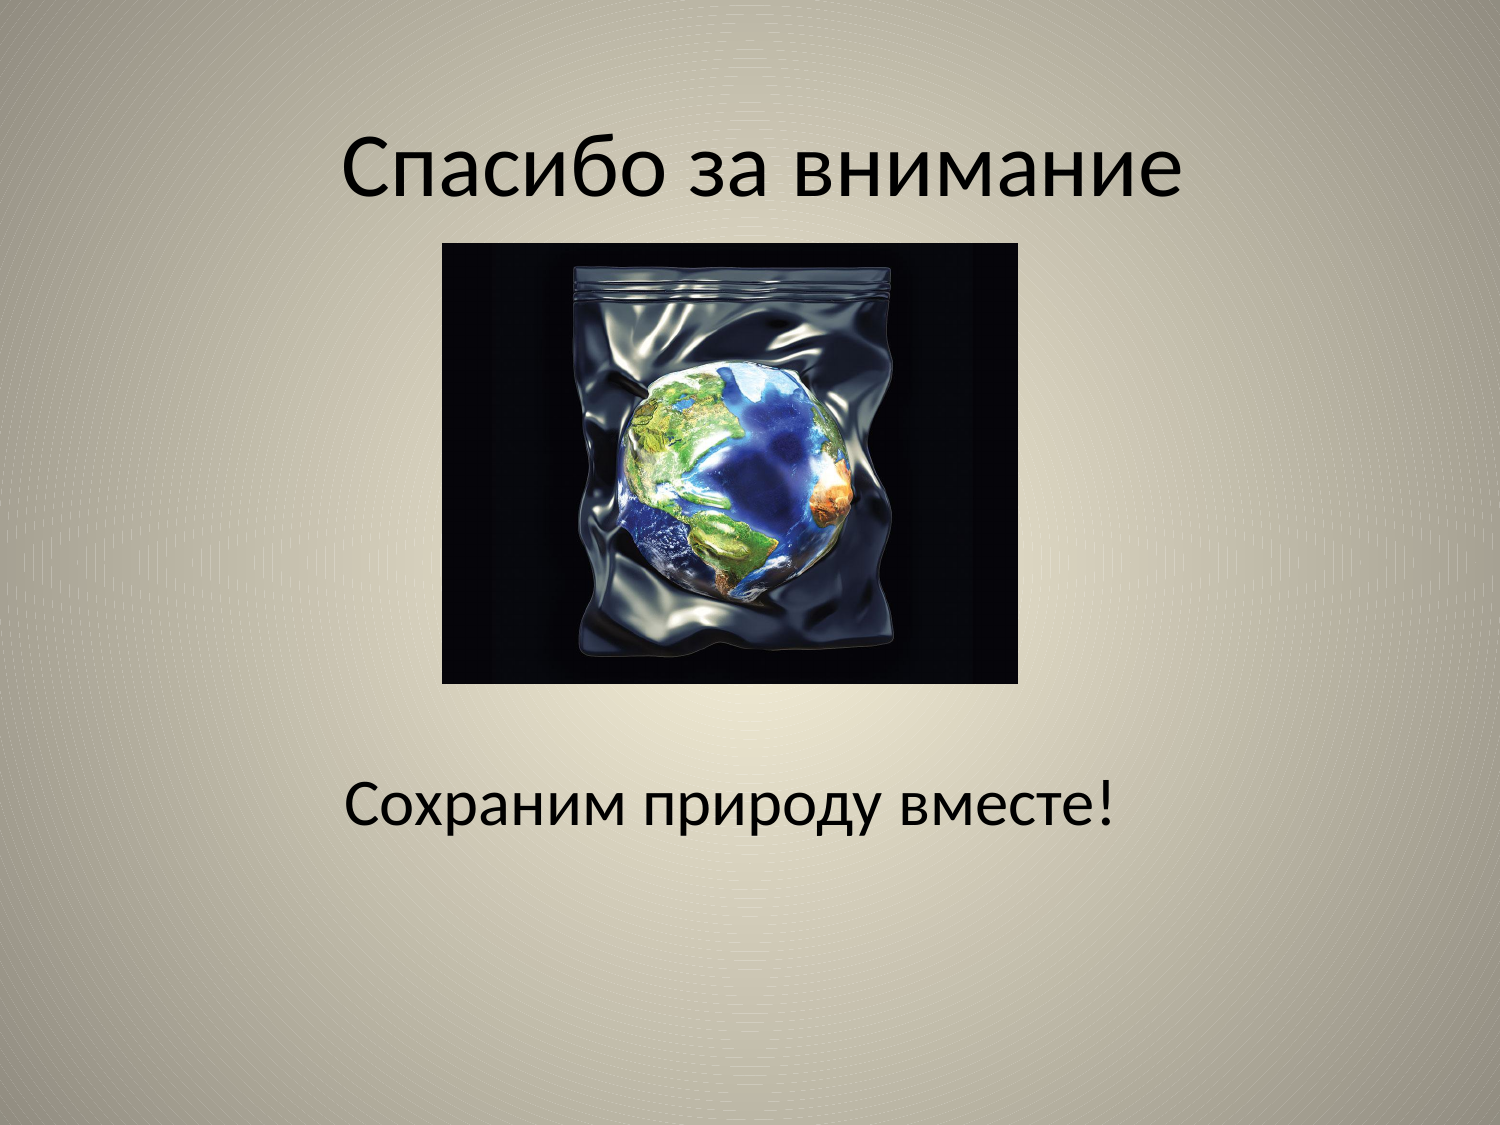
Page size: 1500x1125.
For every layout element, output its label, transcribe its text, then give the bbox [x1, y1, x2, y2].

title Спасибо за внимание [88, 66, 1439, 254]
picture [442, 243, 1018, 685]
list Сохраним природу вместе! [0, 751, 1463, 863]
